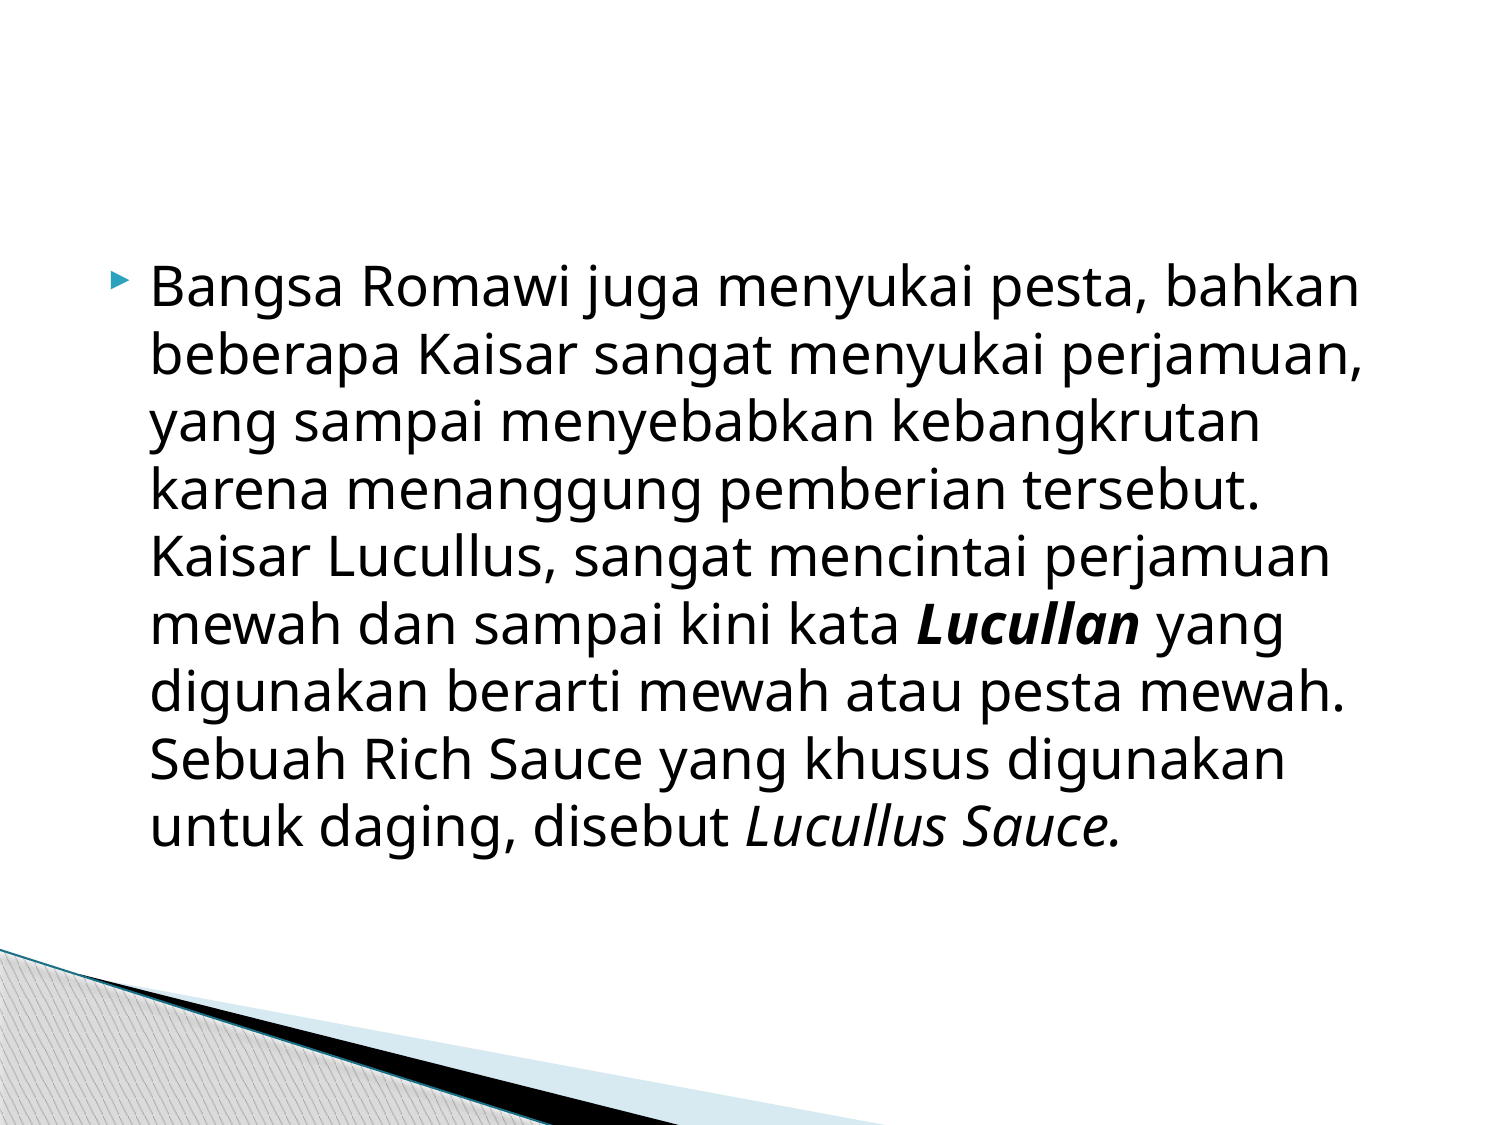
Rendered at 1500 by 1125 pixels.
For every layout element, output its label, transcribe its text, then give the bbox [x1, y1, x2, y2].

list Bangsa Romawi juga menyukai pesta, bahkan beberapa Kaisar sangat menyukai perjamuan, yang sampai menyebabkan kebangkrutan karena menanggung pemberian tersebut. Kaisar Lucullus, sangat mencintai perjamuan mewah dan sampai kini kata Lucullan yang digunakan berarti mewah atau pesta mewah. Sebuah Rich Sauce yang khusus digunakan untuk daging, disebut Lucullus Sauce. [75, 243, 1425, 986]
